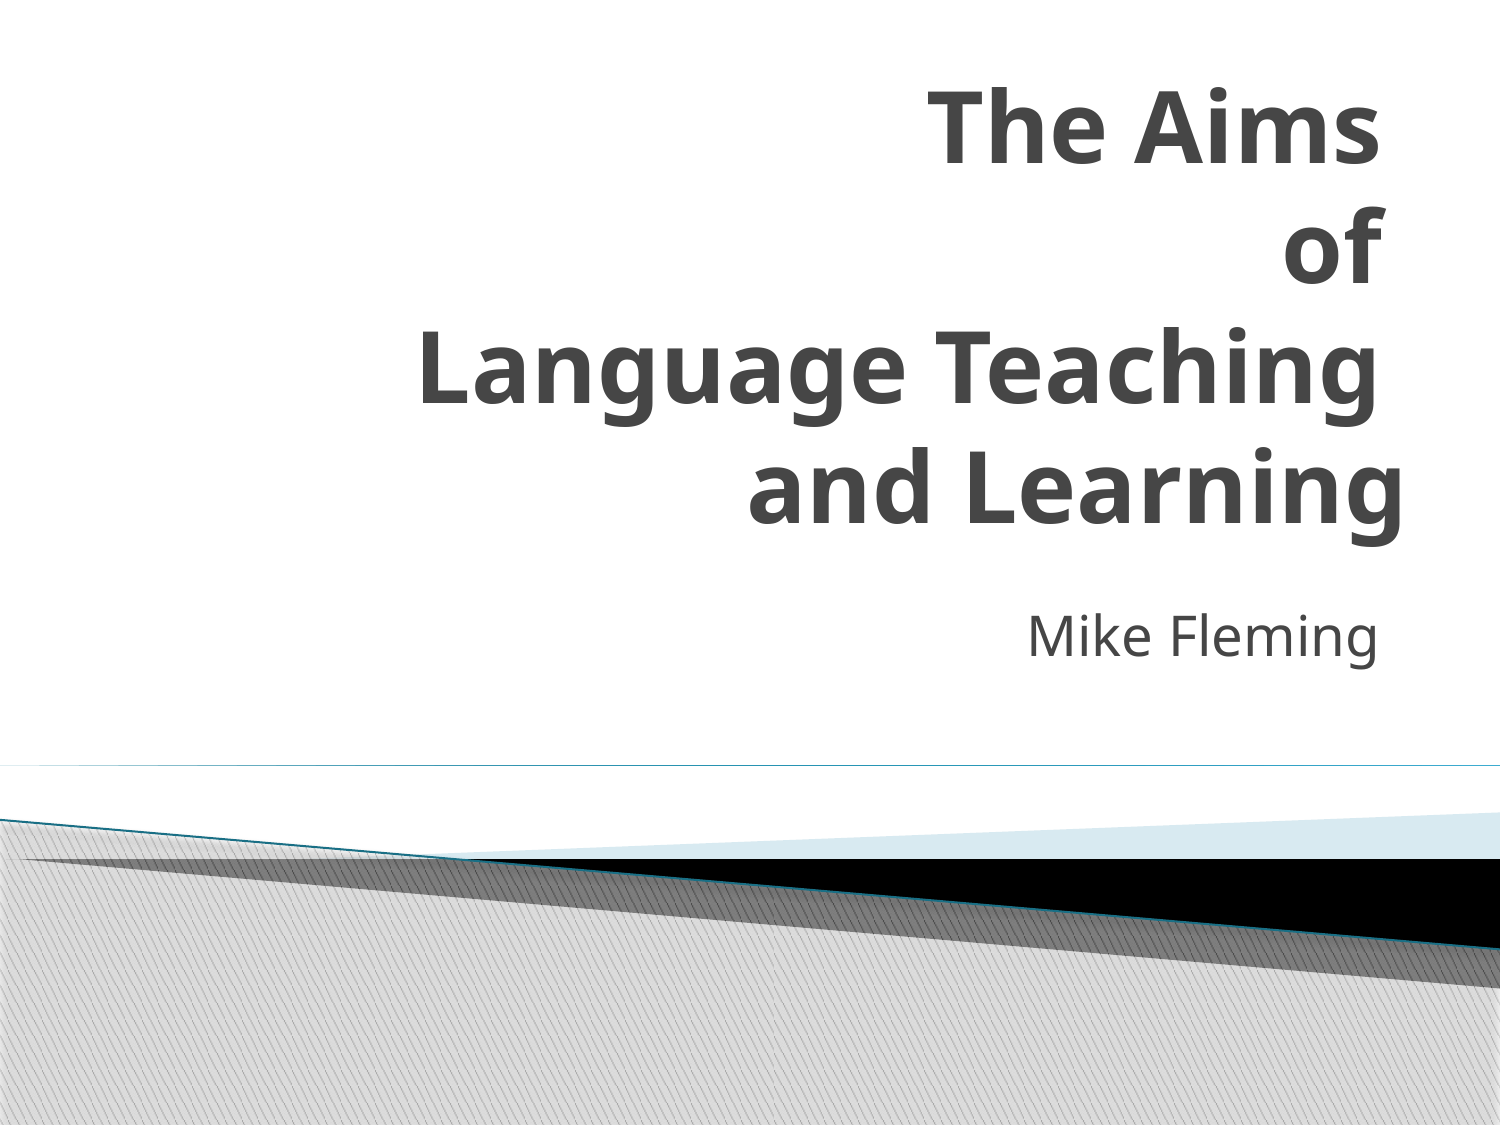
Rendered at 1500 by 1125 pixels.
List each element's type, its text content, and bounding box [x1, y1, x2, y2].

title The Aims of Language Teaching and Learning [41, 42, 1424, 551]
subtitle Mike Fleming [112, 592, 1388, 790]
picture [5, 859, 1500, 989]
